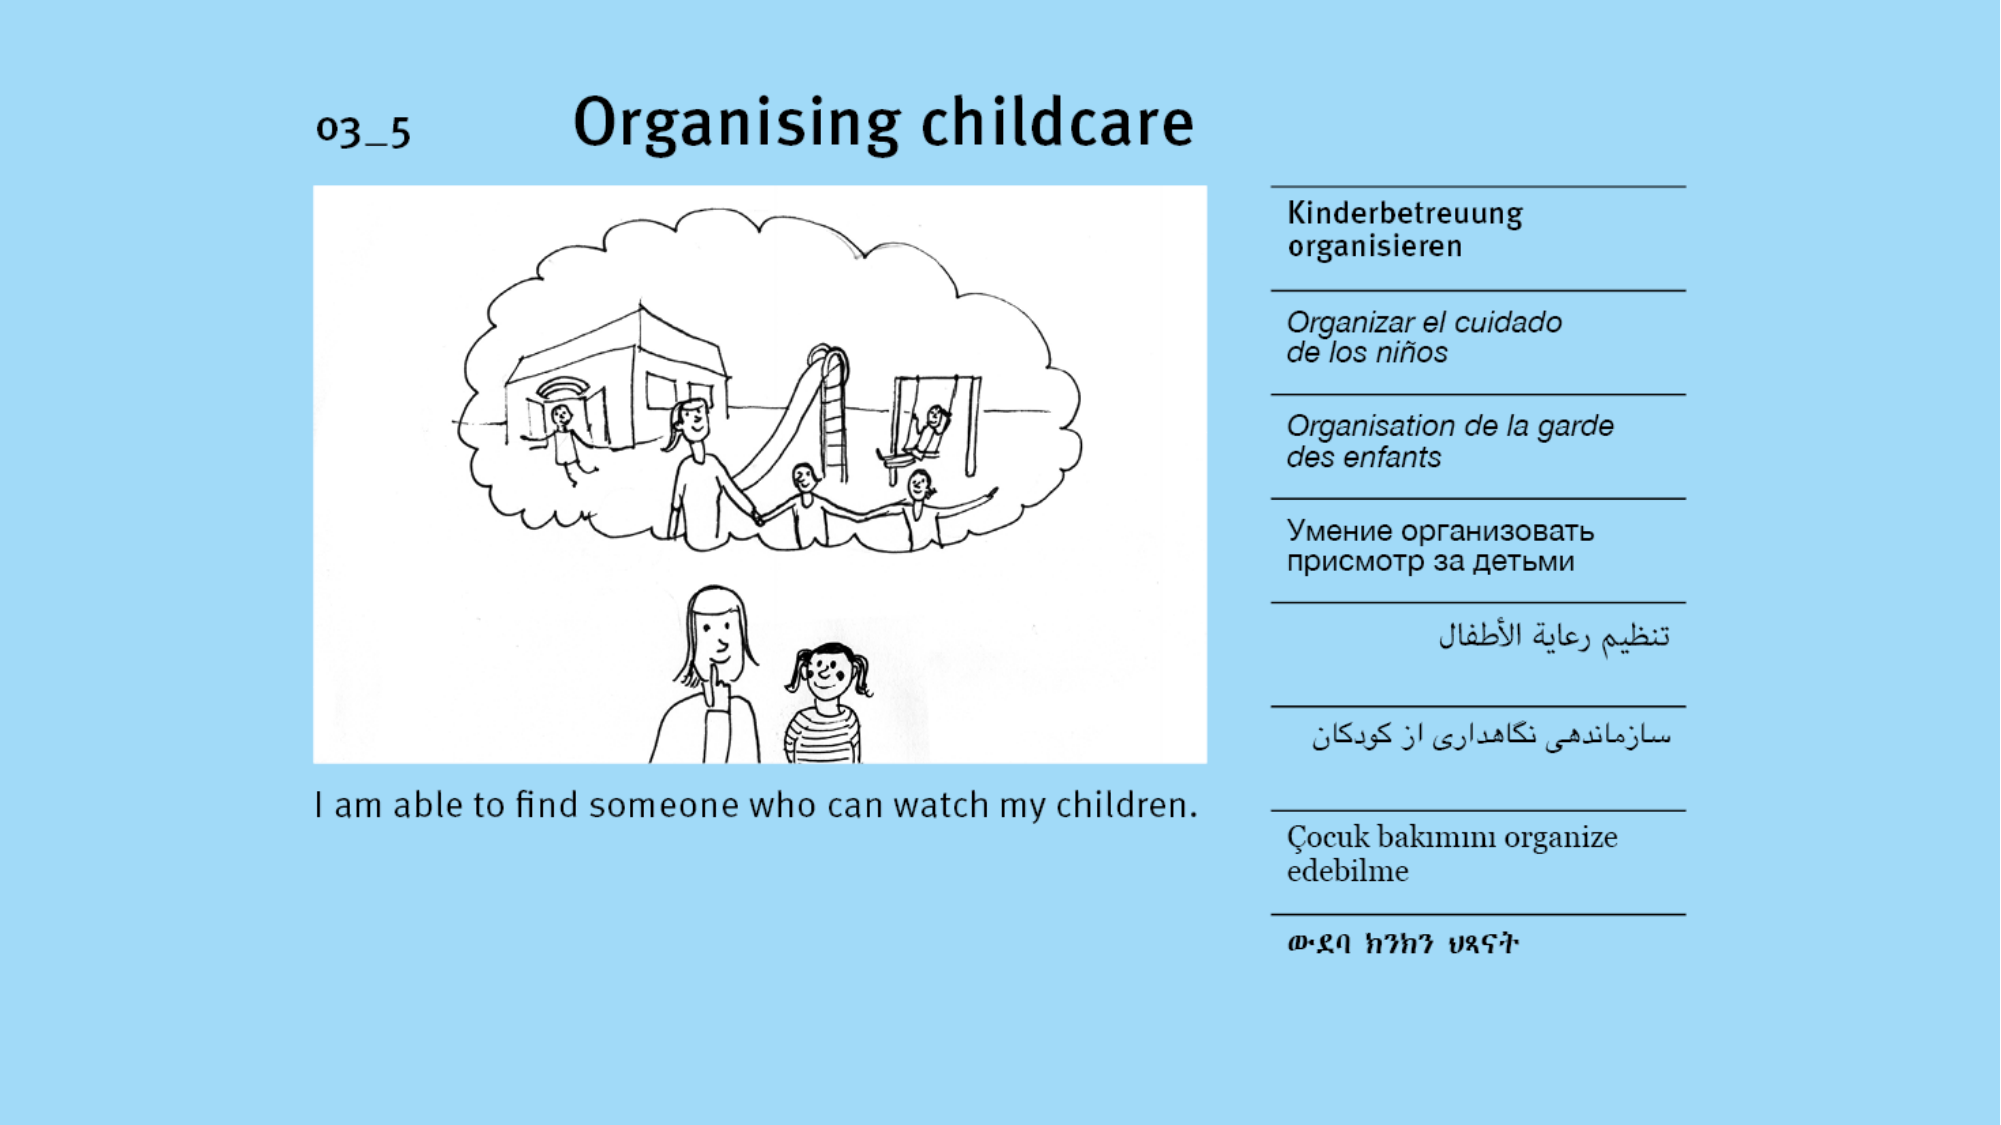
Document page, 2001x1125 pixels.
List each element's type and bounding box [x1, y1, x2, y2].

picture [207, 0, 1793, 1125]
